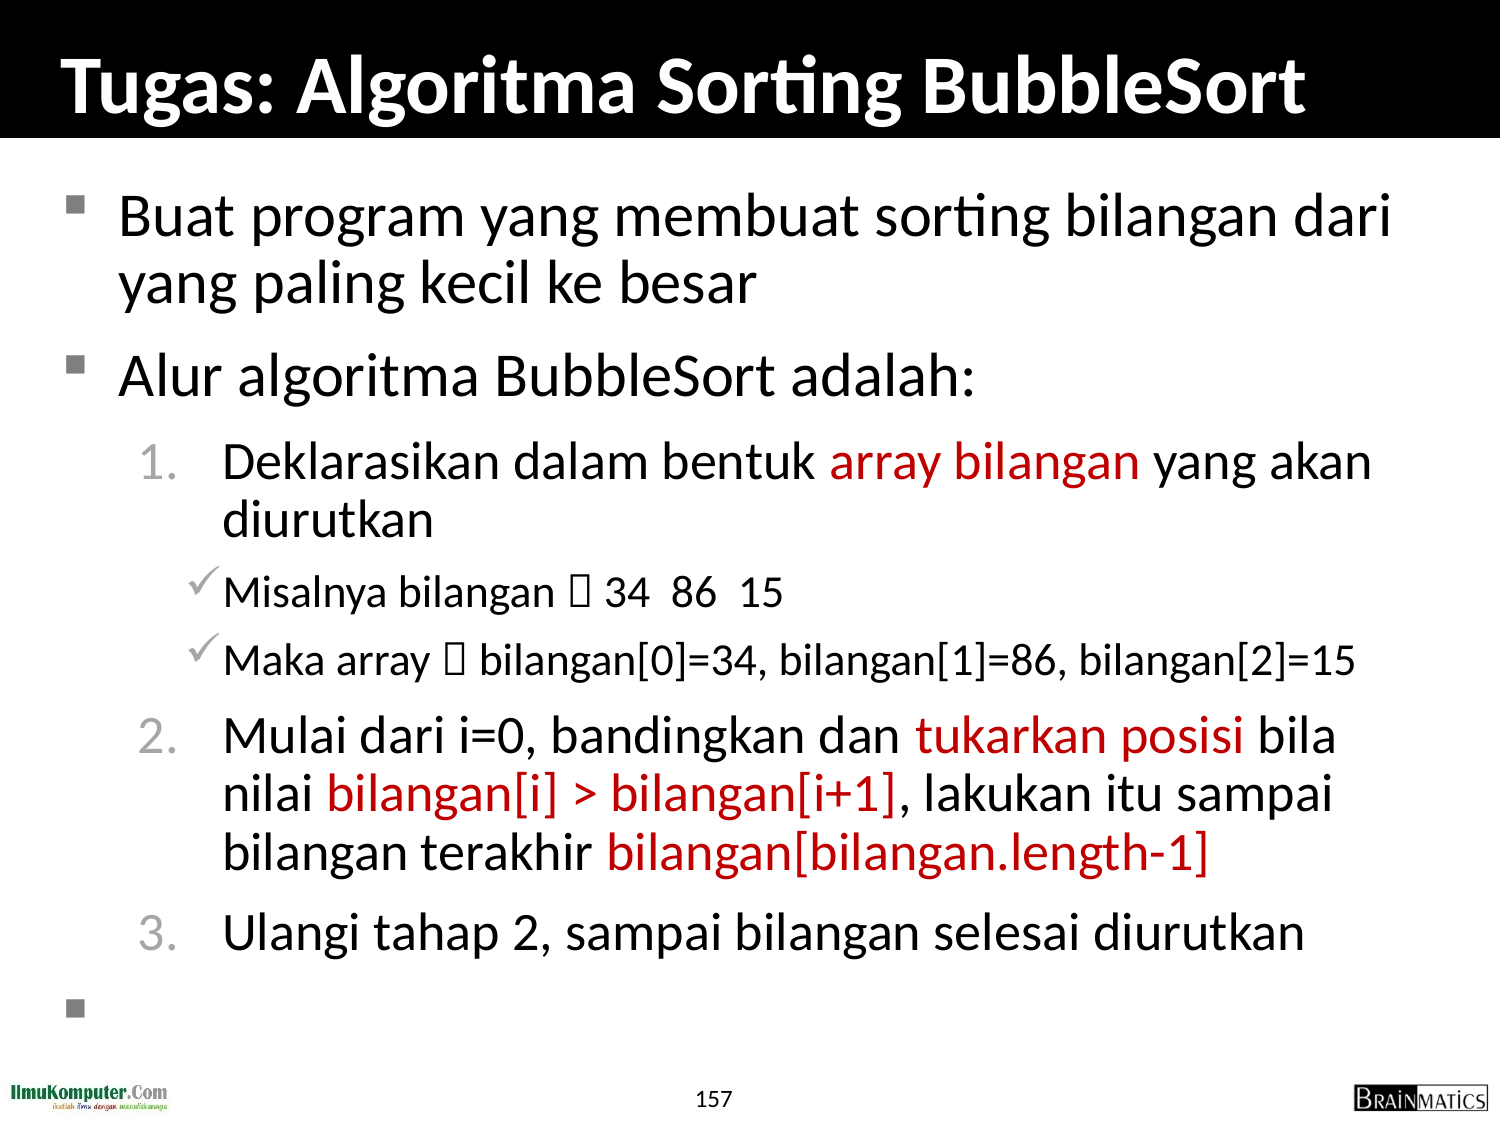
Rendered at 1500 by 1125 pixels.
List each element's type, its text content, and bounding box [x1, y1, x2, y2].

list Buat program yang membuat sorting bilangan dari yang paling kecil ke besar Alur algoritma BubbleSort adalah: Deklarasikan dalam bentuk array bilangan yang akan diurutkan Misalnya bilangan  34 86 15 Maka array  bilangan[0]=34, bilangan[1]=86, bilangan[2]=15 Mulai dari i=0, bandingkan dan tukarkan posisi bila nilai bilangan[i] > bilangan[i+1], lakukan itu sampai bilangan terakhir bilangan[bilangan.length-1] Ulangi tahap 2, sampai bilangan selesai diurutkan [46, 174, 1451, 1026]
picture [4, 1081, 173, 1115]
picture [1351, 1081, 1491, 1115]
title Tugas: Algoritma Sorting BubbleSort [45, 30, 1451, 138]
